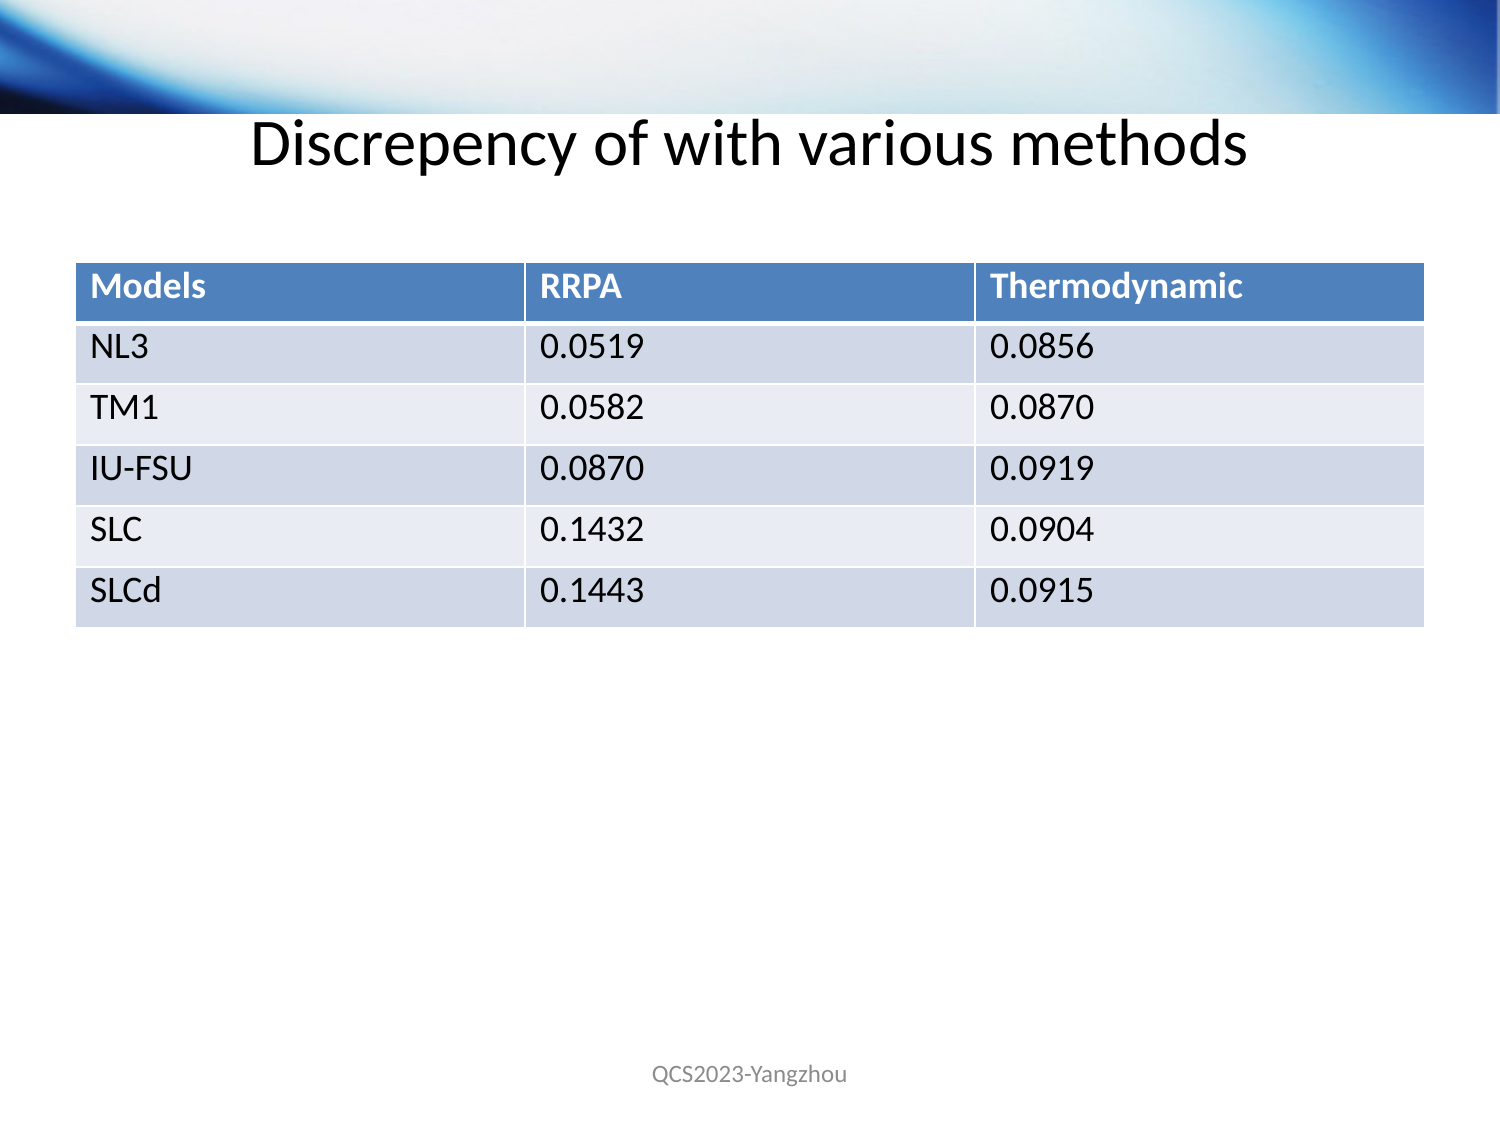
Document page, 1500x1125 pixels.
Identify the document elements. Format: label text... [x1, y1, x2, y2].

picture [0, 0, 1500, 114]
table_cell 0.0582 [526, 385, 974, 444]
table_cell 0.0519 [526, 326, 974, 383]
table_cell 0.0856 [976, 326, 1424, 383]
table_cell 0.0904 [976, 507, 1424, 566]
table_cell 0.0915 [976, 568, 1424, 627]
table_cell SLC [76, 507, 524, 566]
table_cell NL3 [76, 326, 524, 383]
table_cell 0.0870 [976, 385, 1424, 444]
table_cell 0.0870 [526, 446, 974, 505]
table_cell IU-FSU [76, 446, 524, 505]
table_header Thermodynamic [976, 263, 1424, 321]
table_cell 0.1432 [526, 507, 974, 566]
table_cell 0.0919 [976, 446, 1424, 505]
table_header Models [76, 263, 524, 321]
footer QCS2023-Yangzhou [512, 1042, 988, 1103]
table_cell 0.1443 [526, 568, 974, 627]
table_cell SLCd [76, 568, 524, 627]
table_header RRPA [526, 263, 974, 321]
table_cell TM1 [76, 385, 524, 444]
